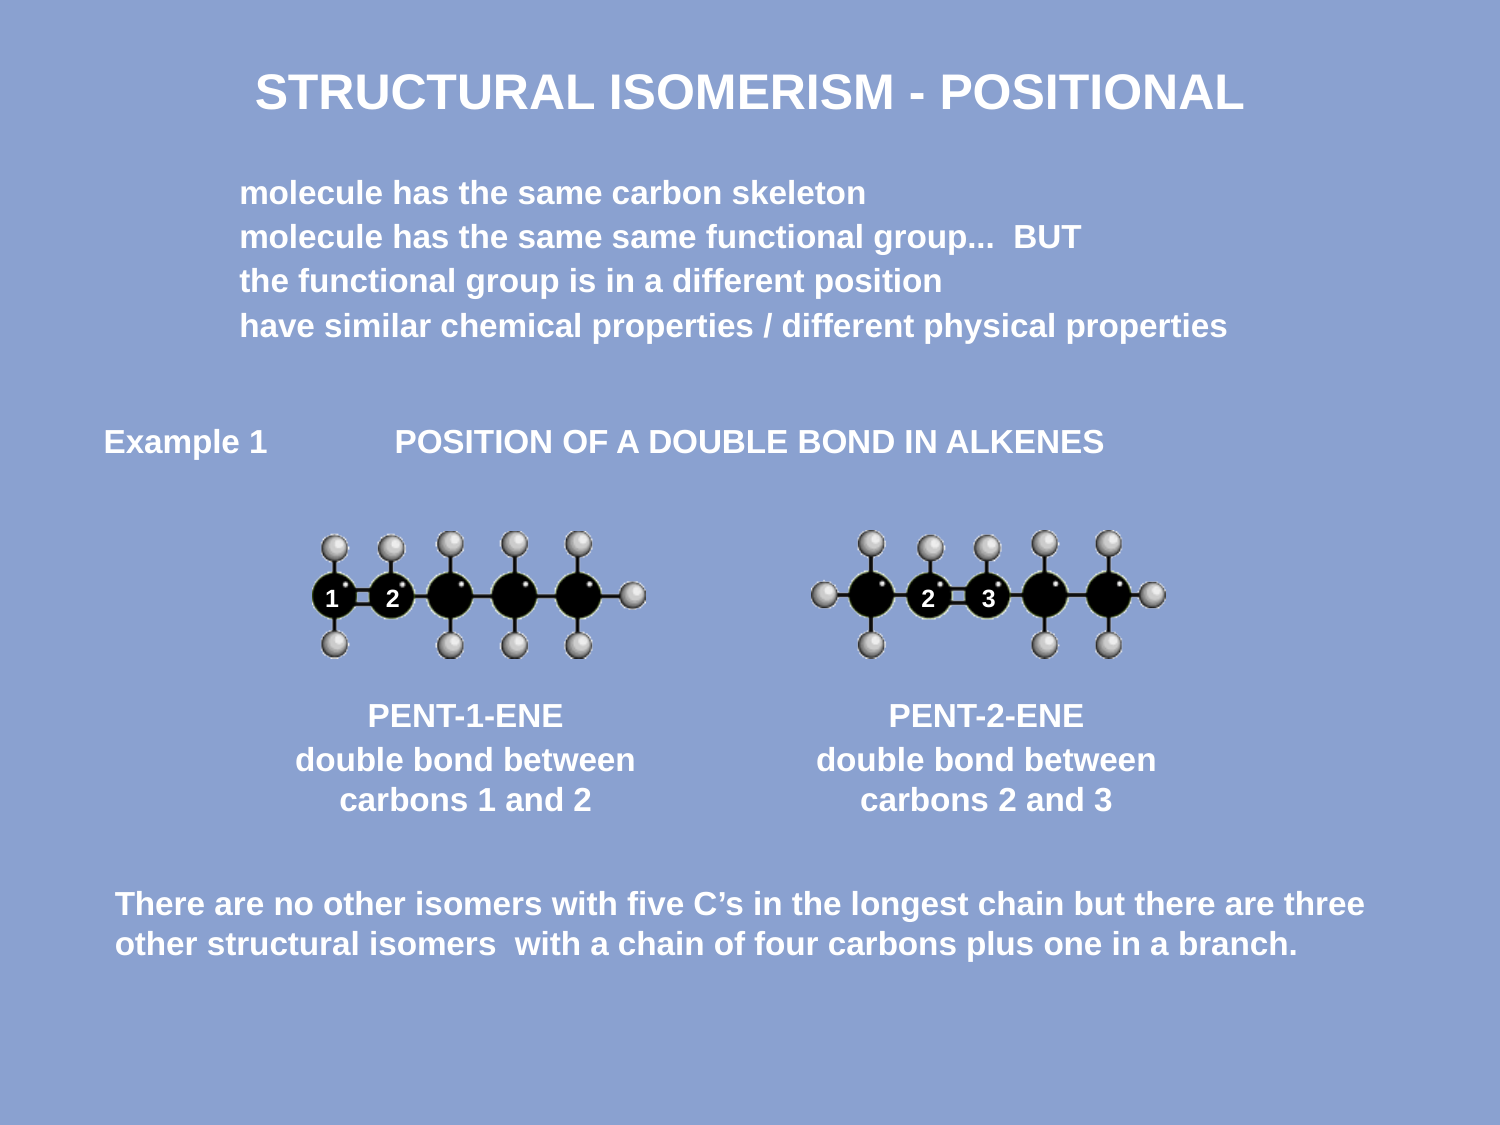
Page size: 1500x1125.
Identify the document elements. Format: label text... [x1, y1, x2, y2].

text_box POSITION OF A DOUBLE BOND IN ALKENES [305, 413, 1389, 468]
text_box PENT-1-ENE double bond between carbons 1 and 2 [277, 686, 654, 825]
text_box PENT-2-ENE double bond between carbons 2 and 3 [794, 686, 1179, 825]
text_box Example 1 [88, 413, 305, 468]
text_box There are no other isomers with five C’s in the longest chain but there are three other structural isomers with a chain of four carbons plus one in a branch. [99, 874, 1400, 970]
text_box molecule has the same carbon skeleton molecule has the same same functional group... BUT the functional group is in a different position have similar chemical properties / different physical properties [224, 164, 1267, 352]
picture [311, 531, 646, 659]
picture [810, 529, 1167, 659]
text_box STRUCTURAL ISOMERISM - POSITIONAL [237, 52, 1263, 127]
